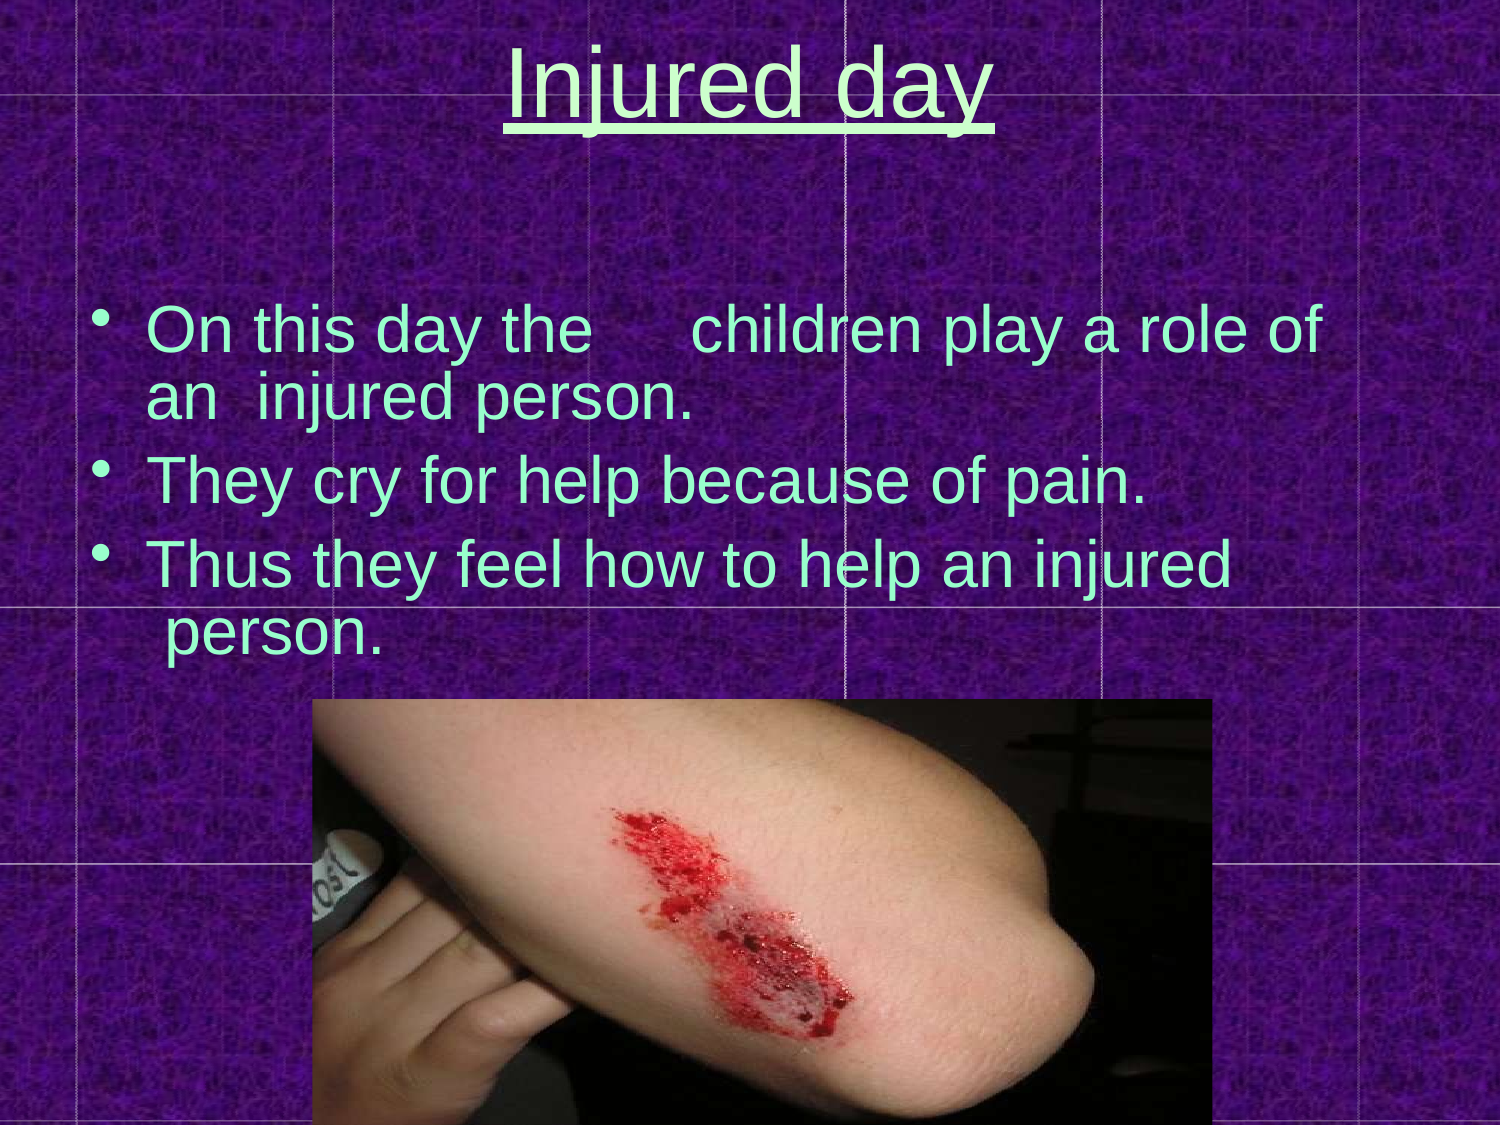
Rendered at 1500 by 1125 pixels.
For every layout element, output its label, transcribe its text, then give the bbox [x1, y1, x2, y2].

text_box On this day the children play a role of an injured person. They cry for help because of pain. Thus they feel how to help an injured person. [87, 283, 1363, 668]
text_box [312, 699, 1213, 1125]
text_box [0, 0, 1500, 1125]
title Injured day [501, 15, 999, 206]
